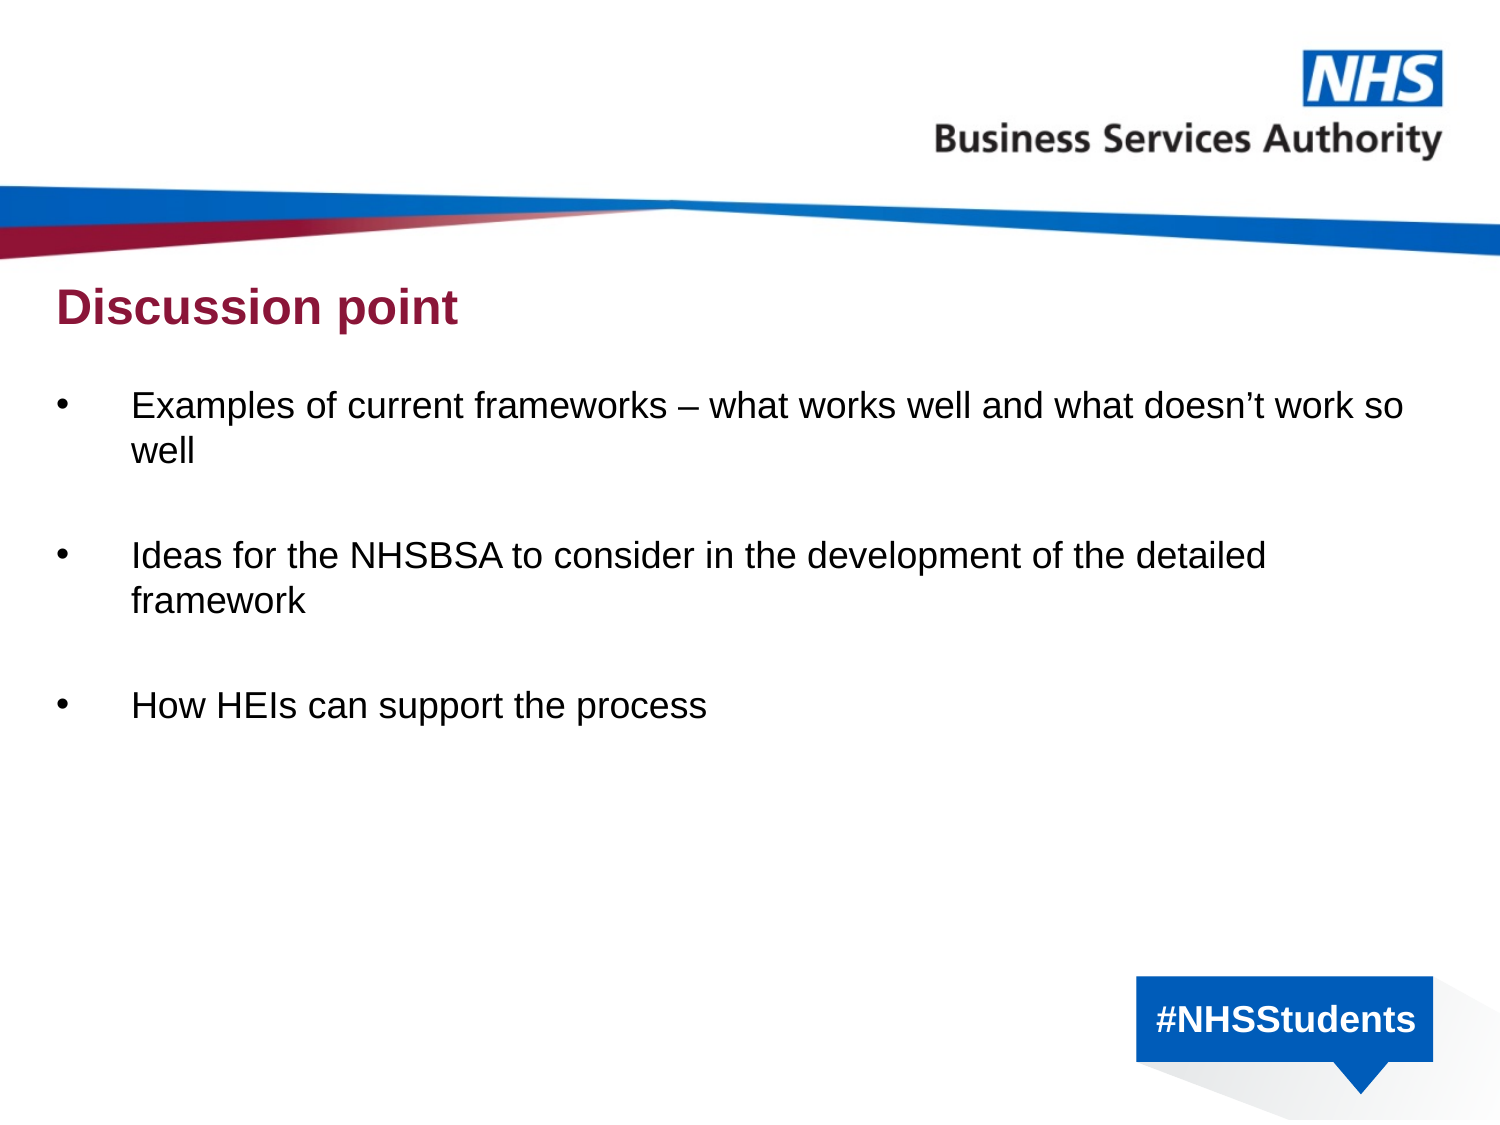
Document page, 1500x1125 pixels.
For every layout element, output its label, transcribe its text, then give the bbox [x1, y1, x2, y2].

title Discussion point [41, 267, 1425, 362]
picture [0, 0, 1500, 273]
list Examples of current frameworks – what works well and what doesn’t work so well Ideas for the NHSBSA to consider in the development of the detailed framework How HEIs can support the process [41, 373, 1425, 1071]
